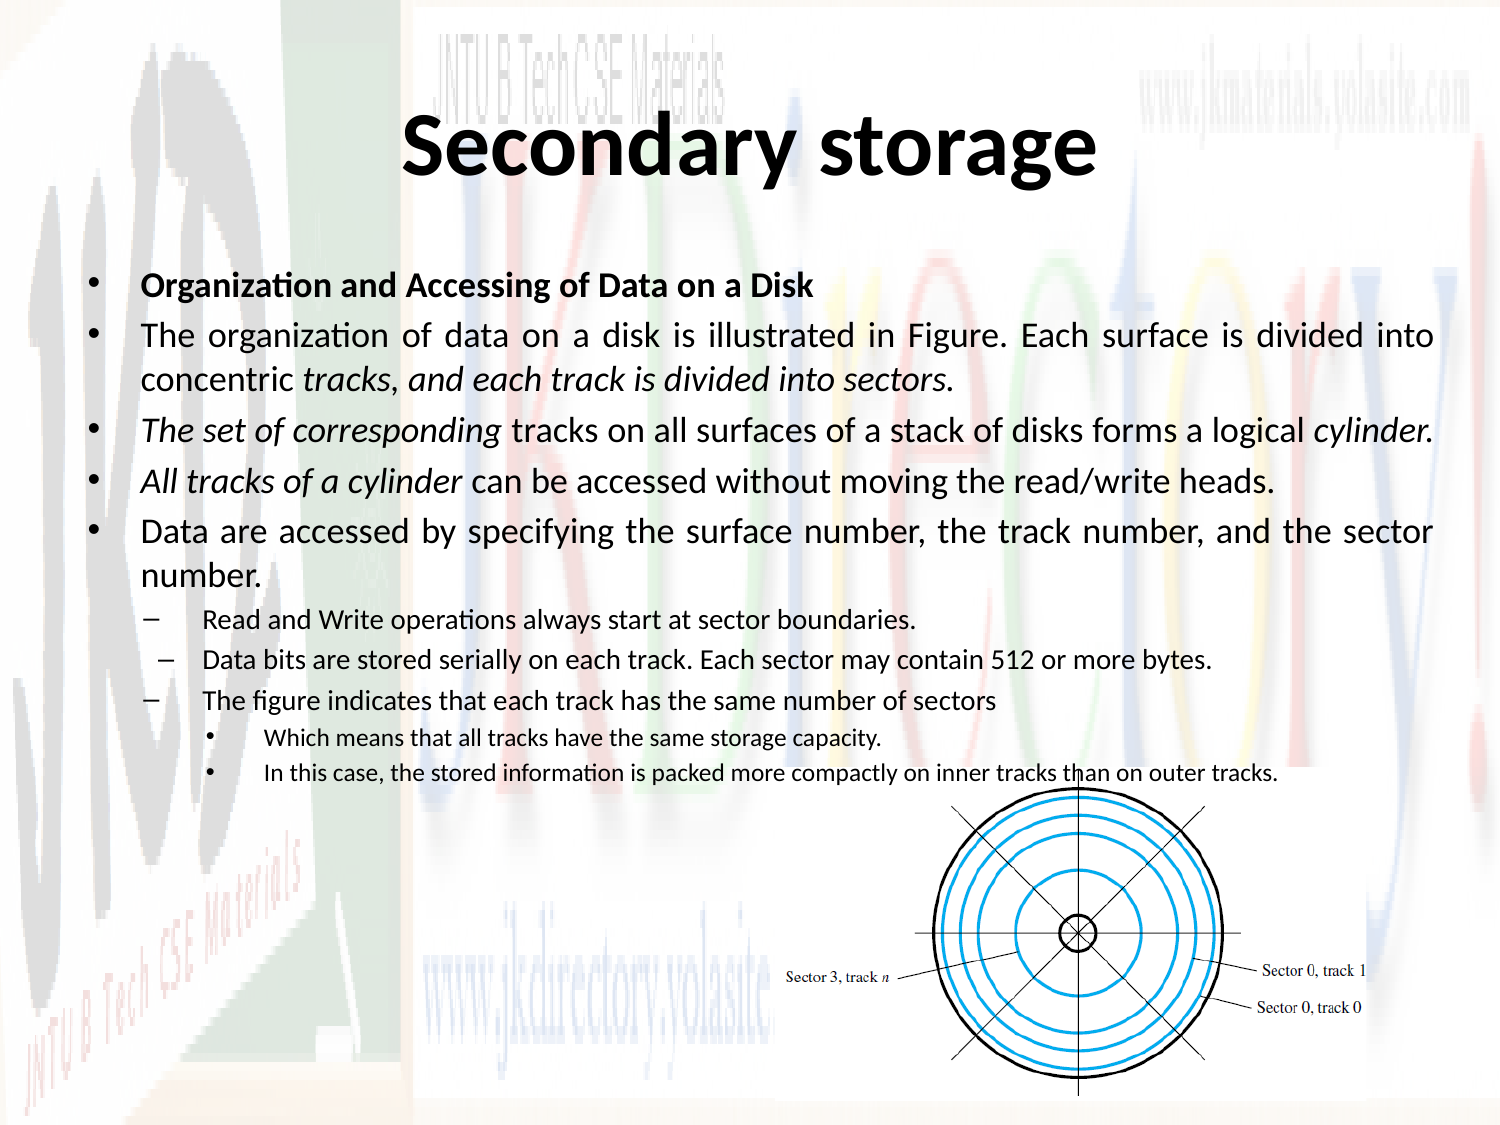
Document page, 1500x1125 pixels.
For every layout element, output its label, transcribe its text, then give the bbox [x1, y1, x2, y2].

picture [774, 766, 1367, 1101]
list Organization and Accessing of Data on a Disk The organization of data on a disk is illustrated in Figure. Each surface is divided into concentric tracks, and each track is divided into sectors. The set of corresponding tracks on all surfaces of a stack of disks forms a logical cylinder. All tracks of a cylinder can be accessed without moving the read/write heads. Data are accessed by specifying the surface number, the track number, and the sector number. Read and Write operations always start at sector boundaries. Data bits are stored serially on each track. Each sector may contain 512 or more bytes. The figure indicates that each track has the same number of sectors Which means that all tracks have the same storage capacity. In this case, the stored information is packed more compactly on inner tracks than on outer tracks. [72, 253, 1450, 816]
title Secondary storage [75, 45, 1425, 233]
